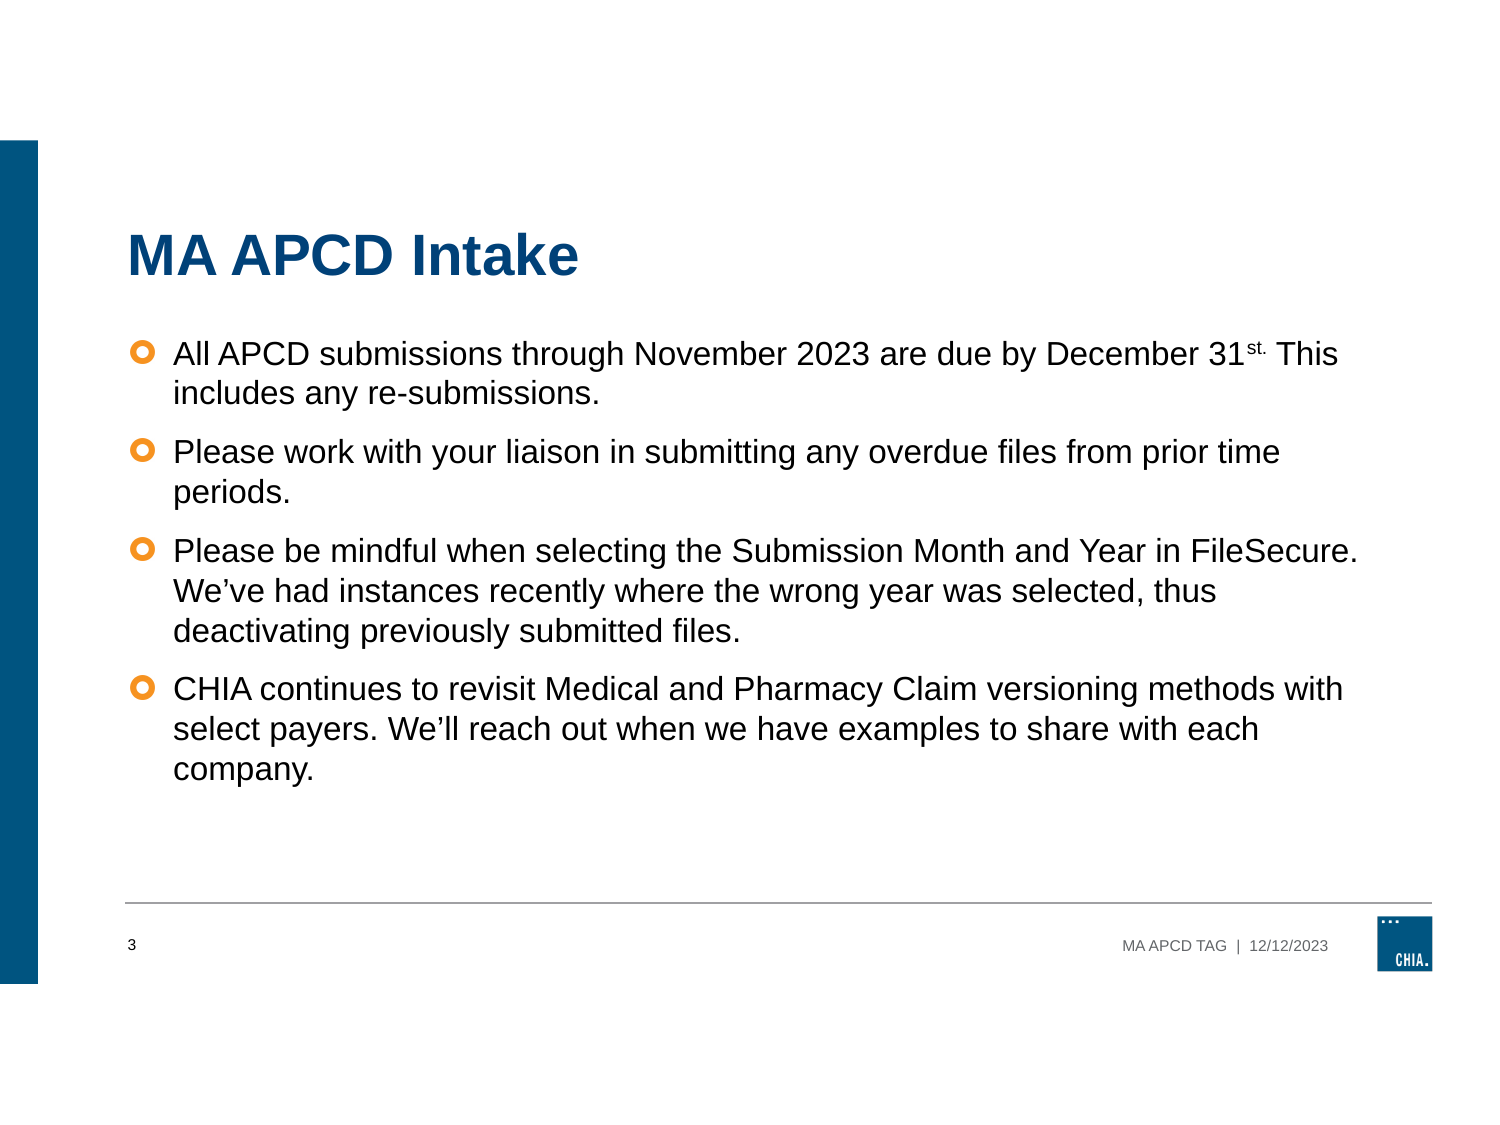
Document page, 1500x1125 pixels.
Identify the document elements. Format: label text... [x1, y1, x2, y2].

text_box All APCD submissions through November 2023 are due by December 31st. This includes any re-submissions. Please work with your liaison in submitting any overdue files from prior time periods. Please be mindful when selecting the Submission Month and Year in FileSecure. We’ve had instances recently where the wrong year was selected, thus deactivating previously submitted files. CHIA continues to revisit Medical and Pharmacy Claim versioning methods with select payers. We’ll reach out when we have examples to share with each company. [116, 324, 1377, 842]
slide_number 3 [116, 921, 182, 967]
picture [130, 340, 155, 364]
picture [130, 438, 155, 462]
text_box [0, 139, 39, 985]
picture [1376, 915, 1433, 972]
text_box MA APCD Intake [116, 211, 1087, 293]
picture [130, 675, 155, 700]
footer MA APCD TAG | 12/12/2023 [542, 922, 1340, 968]
picture [1405, 954, 1409, 965]
picture [1396, 954, 1401, 966]
picture [130, 537, 155, 561]
